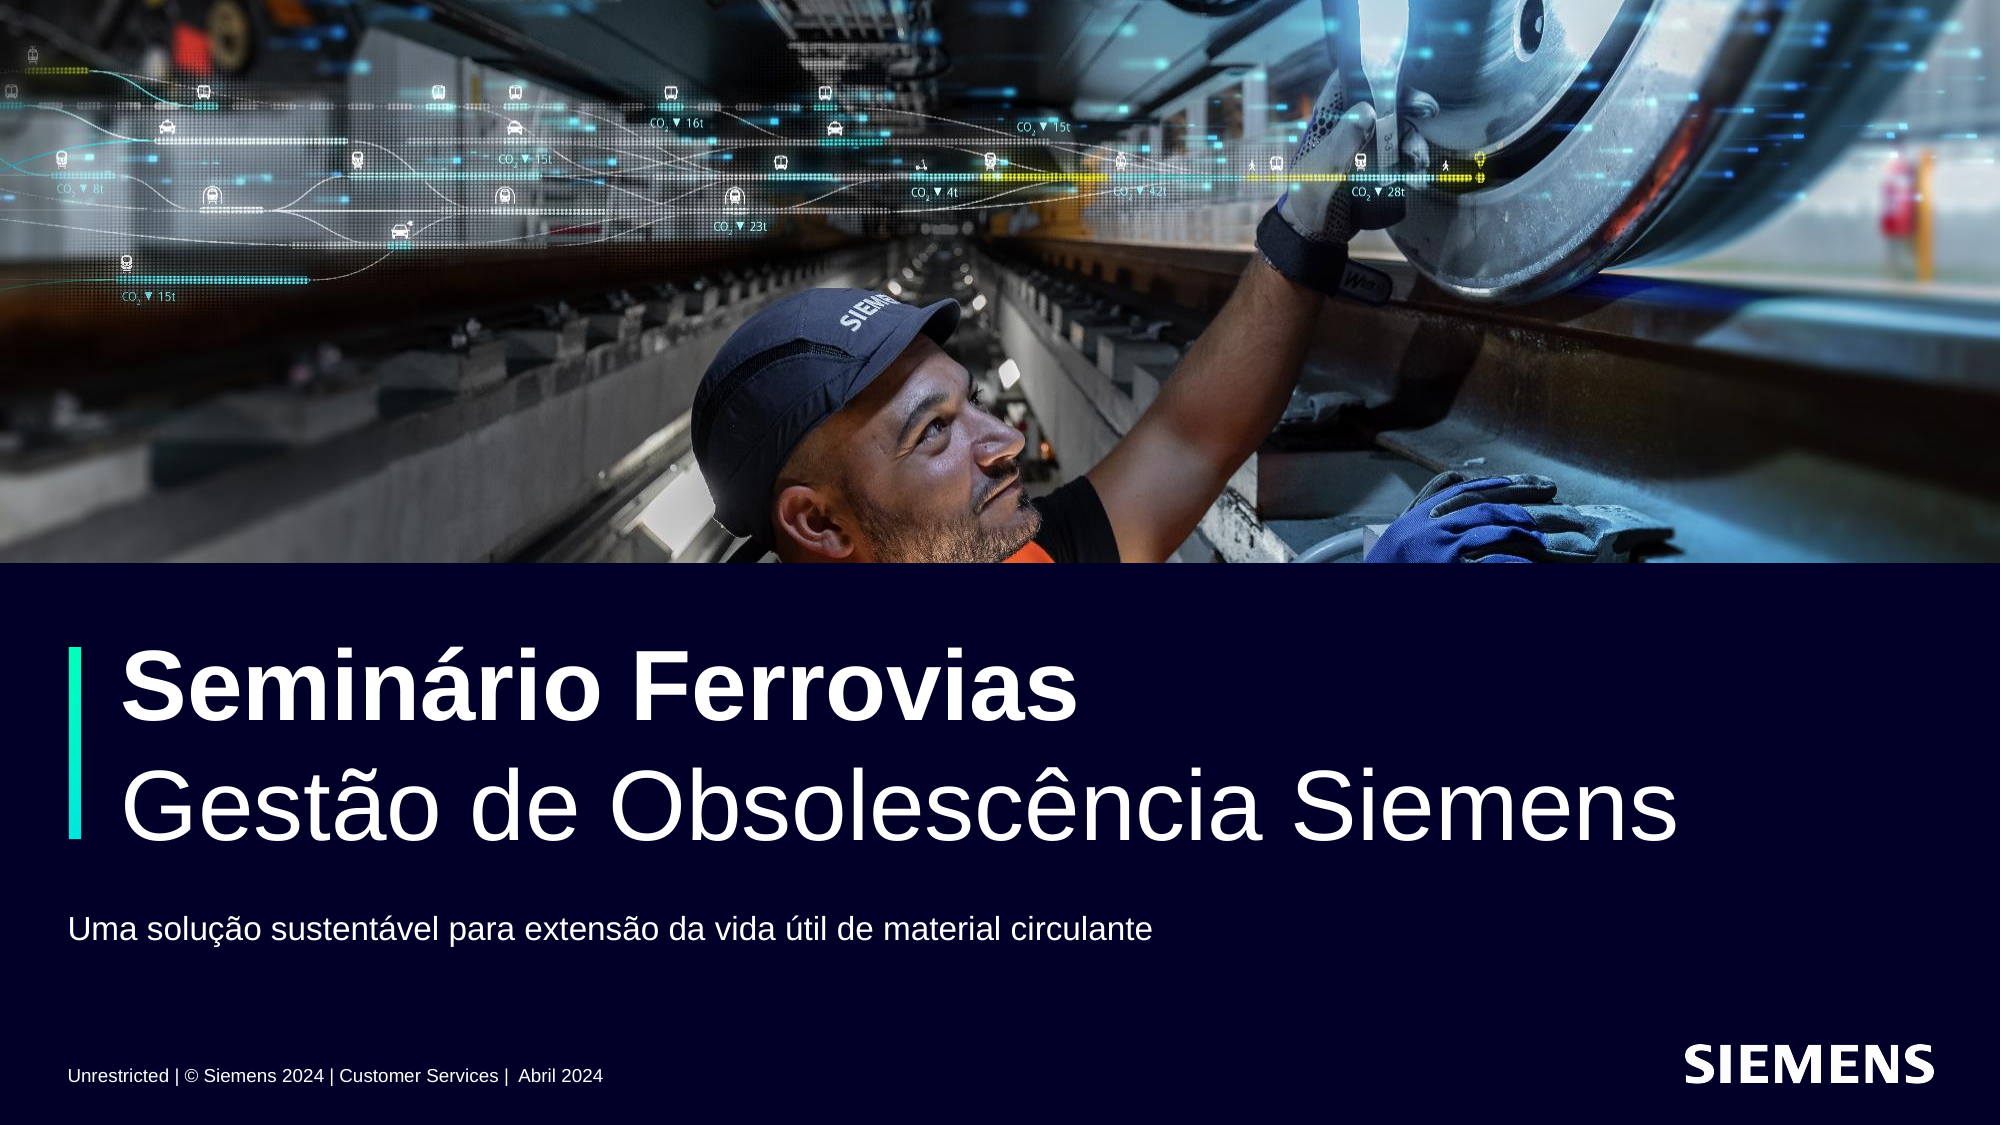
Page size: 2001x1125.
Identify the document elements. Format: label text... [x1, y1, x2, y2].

picture [0, 0, 2000, 563]
picture [1685, 1044, 1934, 1084]
footer Unrestricted | © Siemens 2024 | Customer Services | Abril 2024 [67, 1035, 1592, 1125]
subtitle Uma solução sustentável para extensão da vida útil de material circulante [67, 862, 1592, 1012]
title Seminário Ferrovias Gestão de Obsolescência Siemens [67, 620, 1946, 863]
